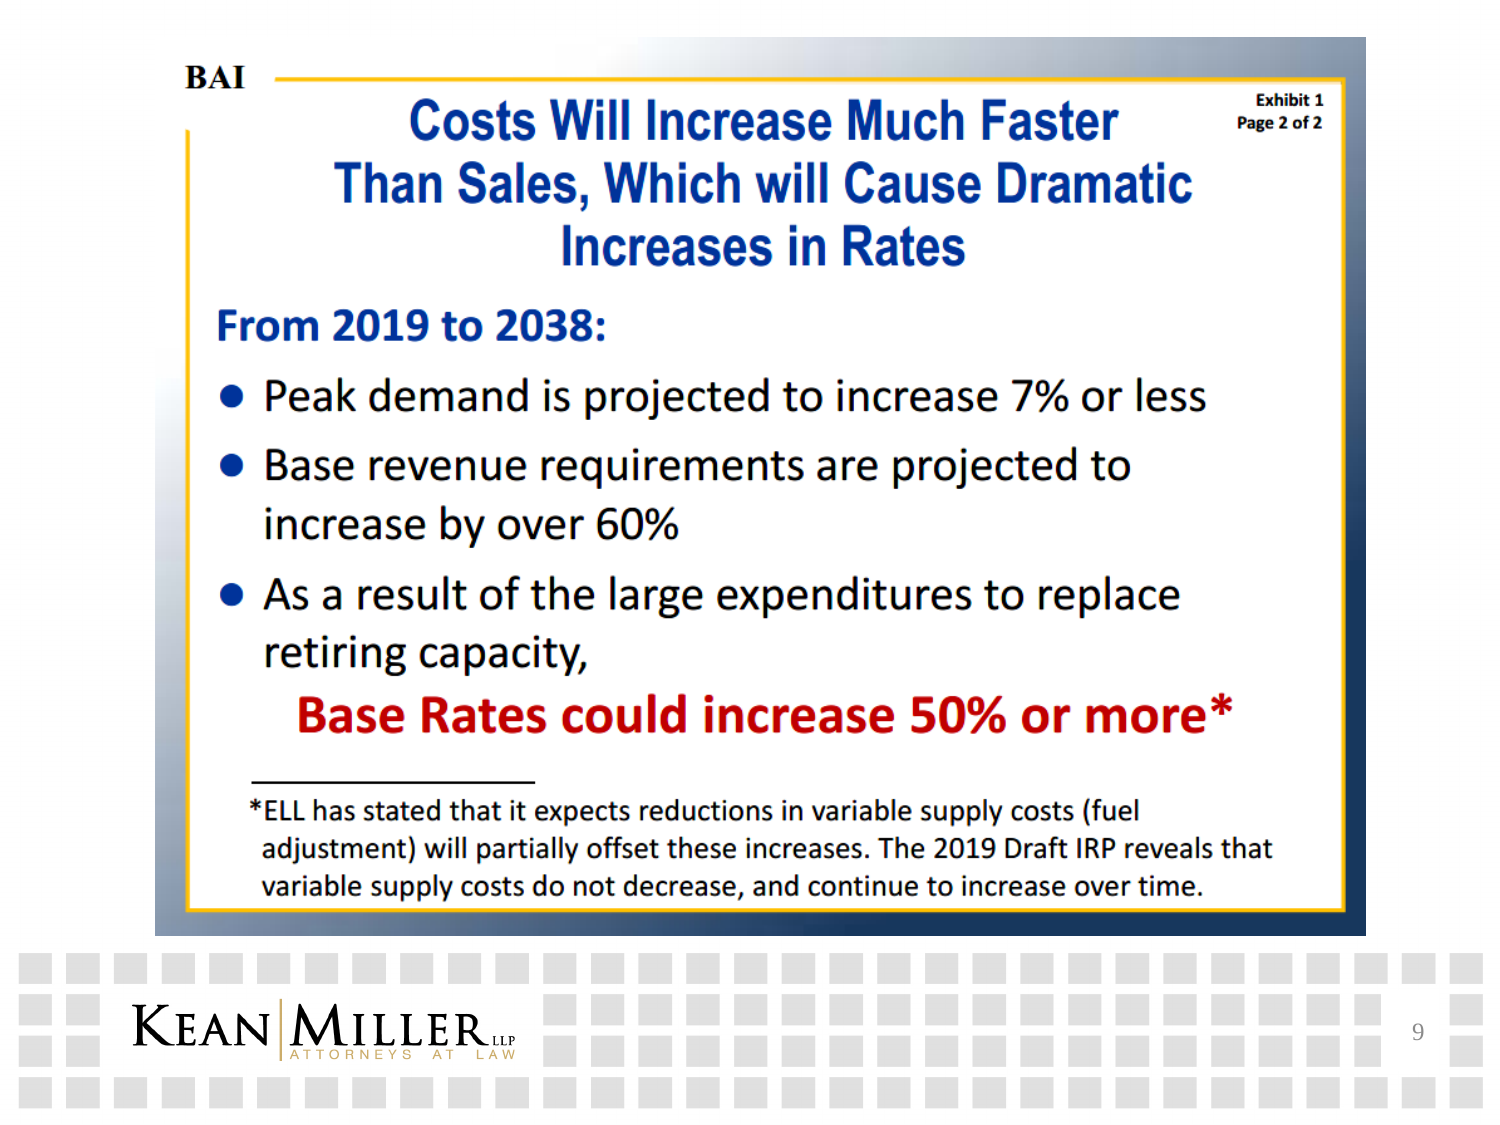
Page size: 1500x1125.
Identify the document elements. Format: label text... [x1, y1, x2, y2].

slide_number 9 [1381, 989, 1440, 1071]
picture [0, 0, 1500, 1125]
